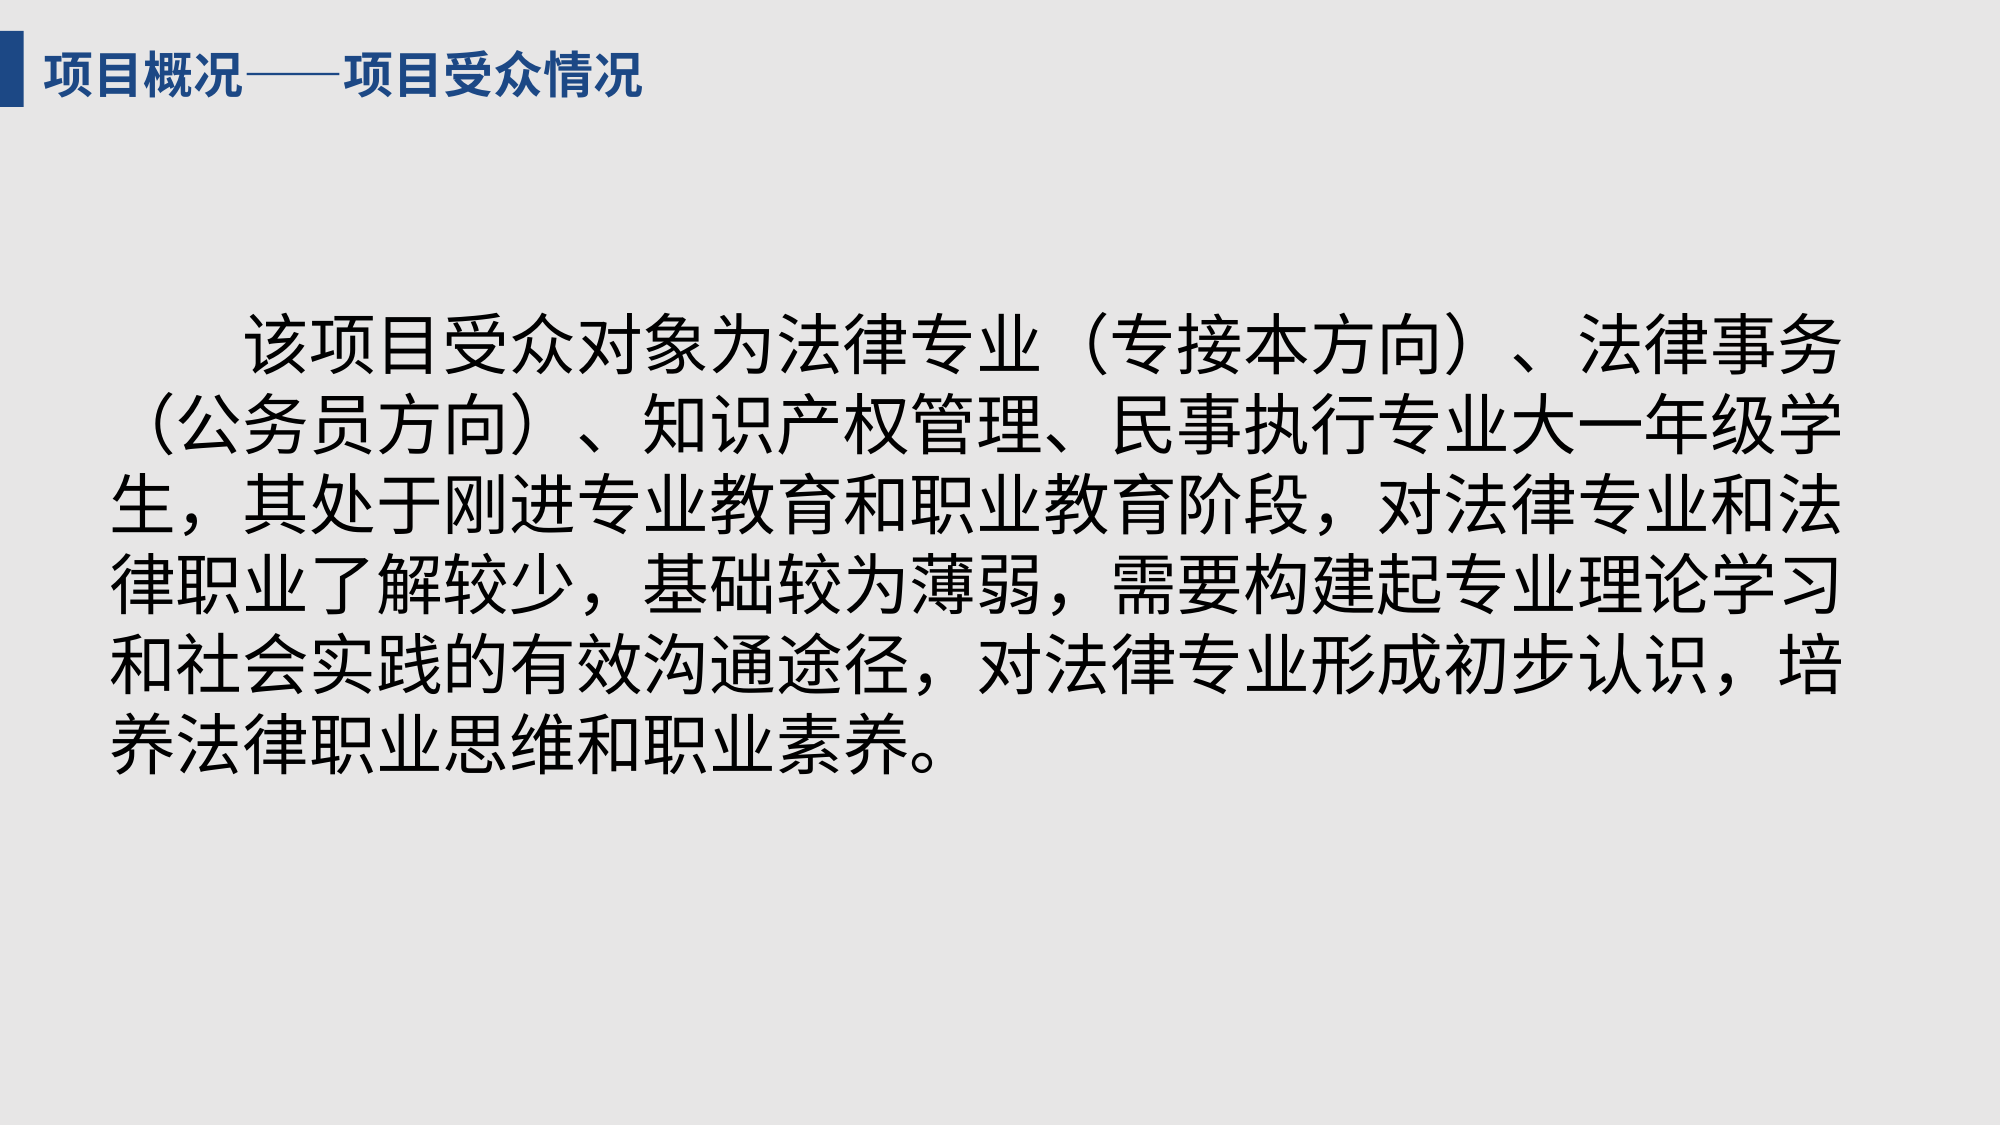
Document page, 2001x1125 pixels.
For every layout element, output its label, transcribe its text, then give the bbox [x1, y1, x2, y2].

text_box [0, 30, 24, 107]
text_box 该项目受众对象为法律专业（专接本方向）、法律事务（公务员方向）、知识产权管理、民事执行专业大一年级学生，其处于刚进专业教育和职业教育阶段，对法律专业和法律职业了解较少，基础较为薄弱，需要构建起专业理论学习和社会实践的有效沟通途径，对法律专业形成初步认识，培养法律职业思维和职业素养。 [94, 215, 1906, 790]
text_box 项目概况——项目受众情况 [28, 36, 1440, 111]
